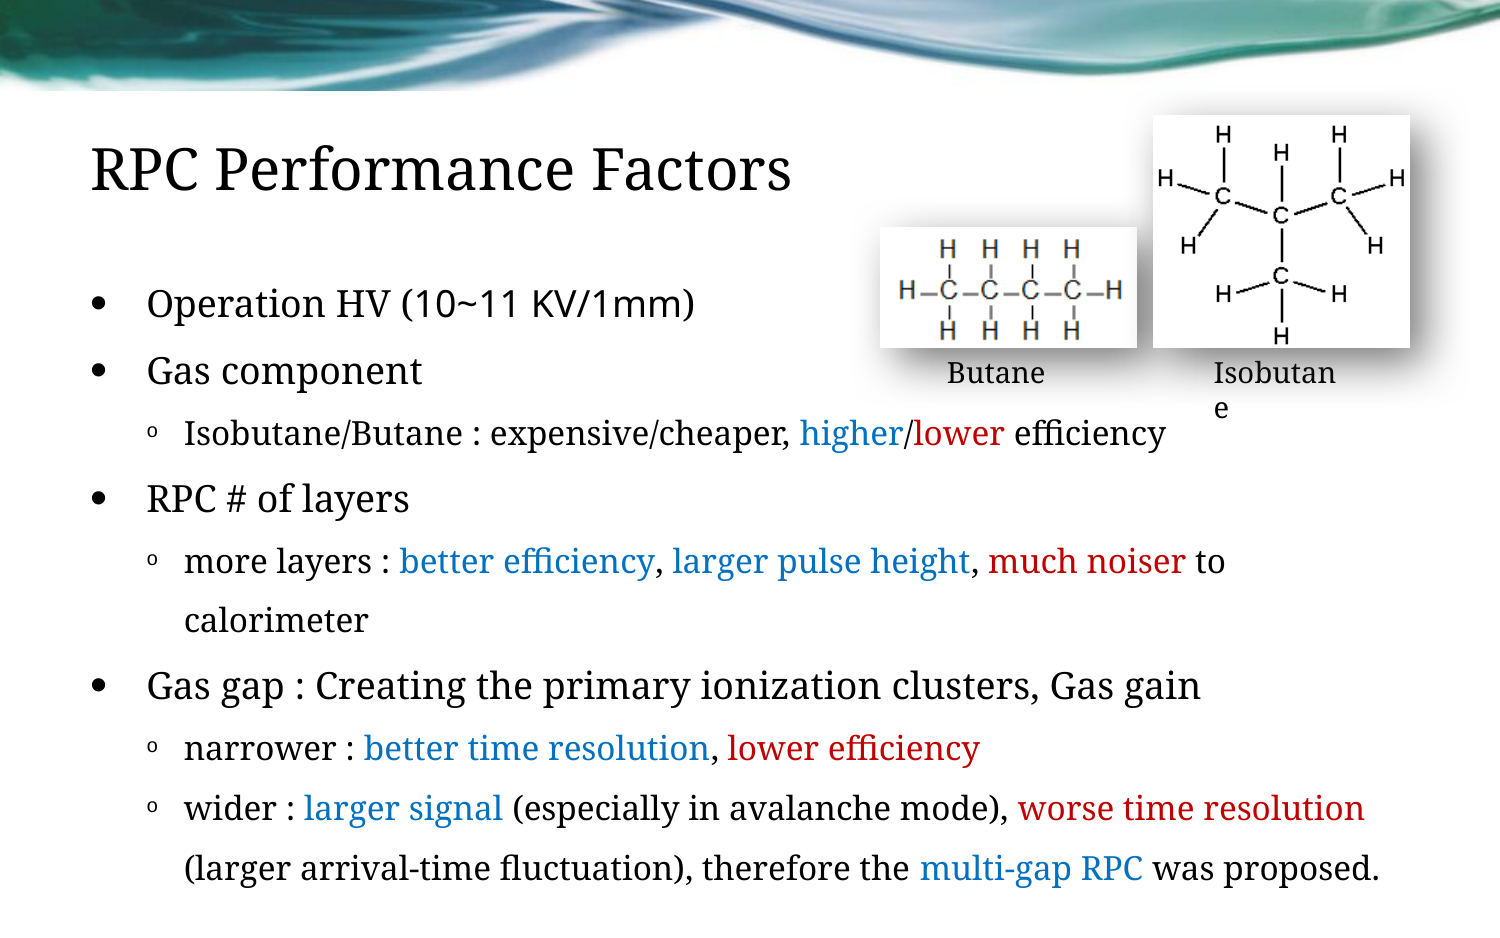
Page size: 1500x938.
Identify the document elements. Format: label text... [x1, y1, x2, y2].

picture [1153, 115, 1410, 348]
list Operation HV (10~11 KV/1mm) Gas component Isobutane/Butane : expensive/cheaper, higher/lower efficiency RPC # of layers more layers : better efficiency, larger pulse height, much noiser to calorimeter Gas gap : Creating the primary ionization clusters, Gas gain narrower : better time resolution, lower efficiency wider : larger signal (especially in avalanche mode), worse time resolution (larger arrival-time fluctuation), therefore the multi-gap RPC was proposed. [75, 249, 1425, 838]
text_box Isobutane [1198, 396, 1365, 432]
text_box Butane [932, 357, 1086, 397]
title RPC Performance Factors [75, 125, 1143, 249]
picture [880, 226, 1137, 348]
picture [0, 0, 1500, 91]
